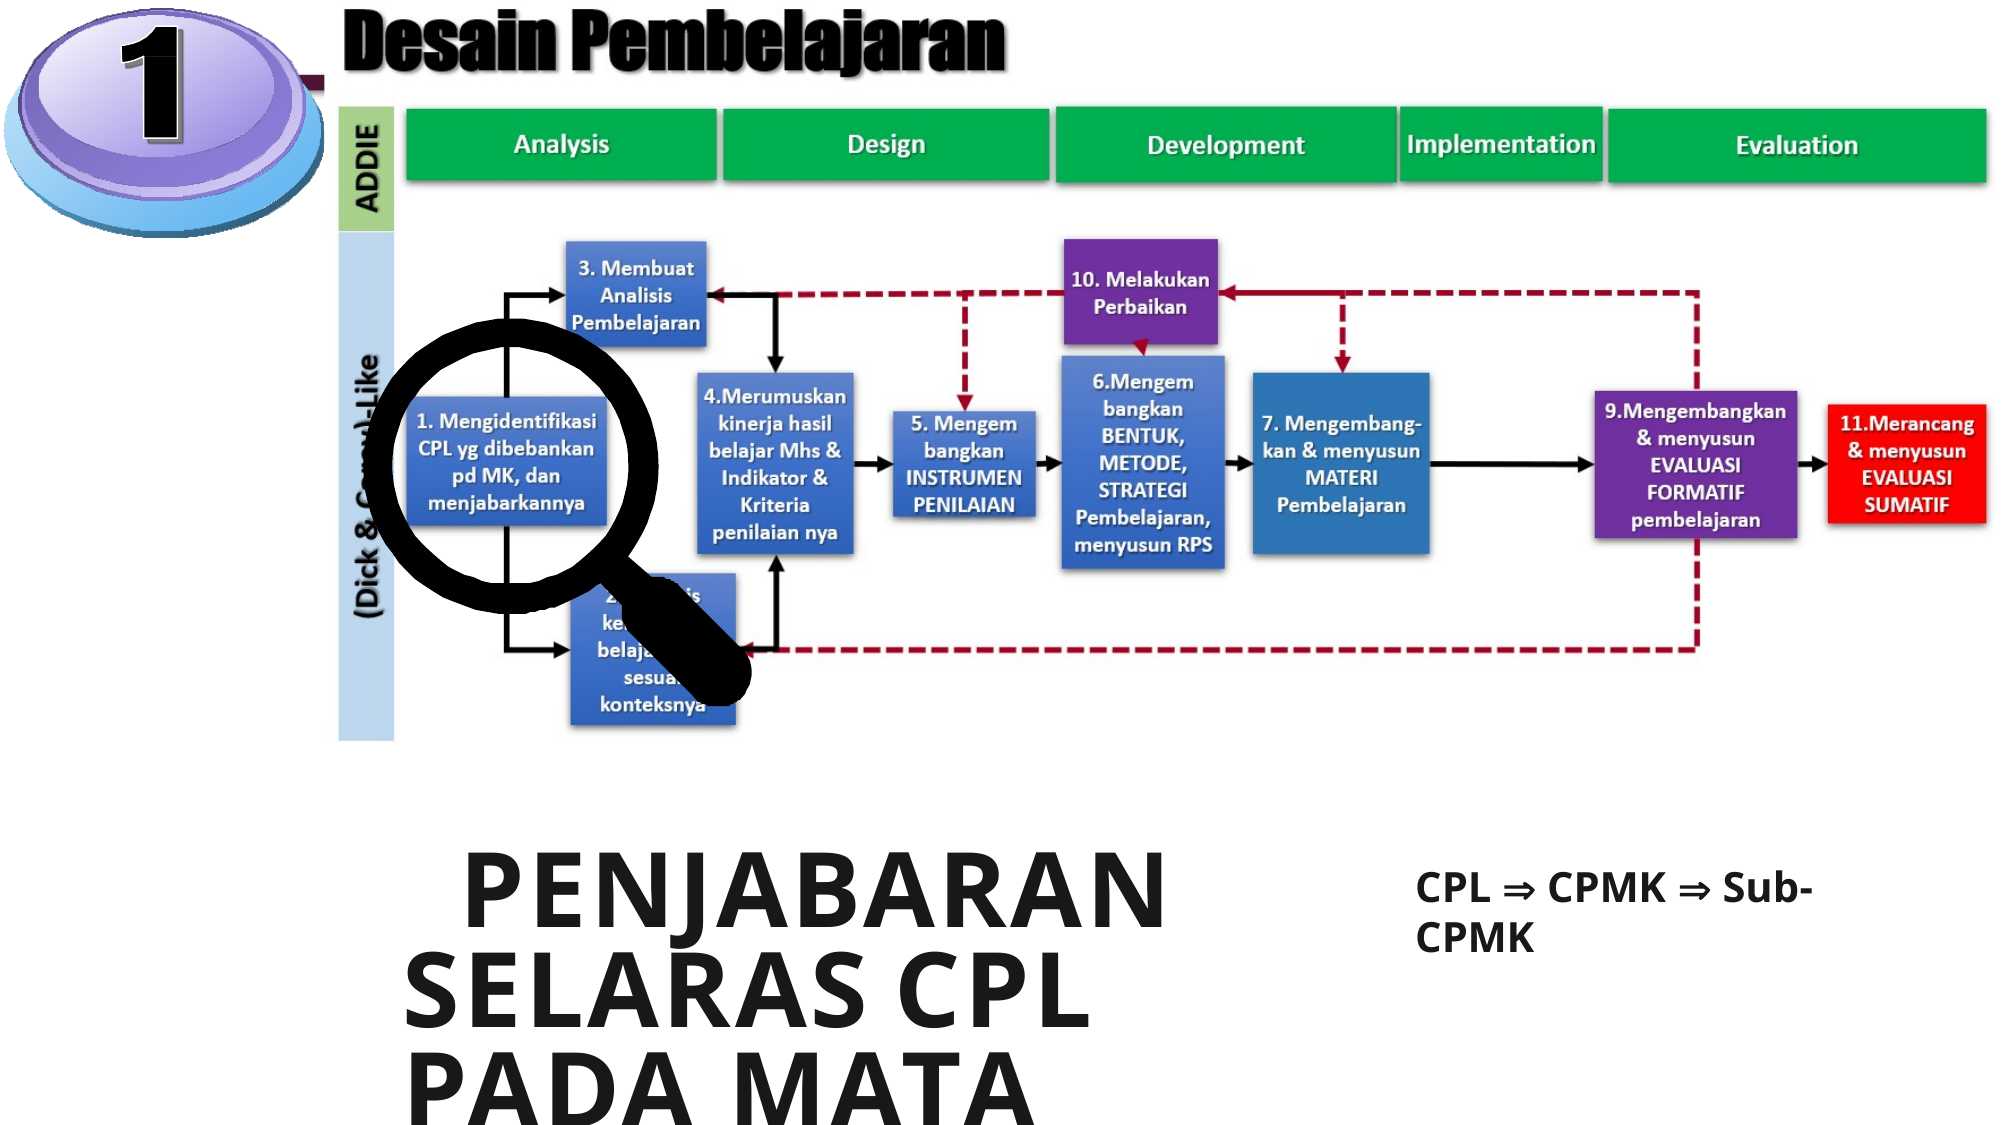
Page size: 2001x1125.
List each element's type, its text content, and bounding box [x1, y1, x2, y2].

text_box PENJABARAN SELARAS CPL PADA MATA KULIAH [400, 848, 1358, 1125]
text_box [120, 26, 178, 139]
text_box CPL  CPMK  Sub-CPMK [1413, 861, 1897, 962]
text_box [324, 0, 2000, 750]
text_box [18, 8, 306, 201]
text_box [38, 15, 274, 157]
text_box [3, 29, 321, 231]
text_box [6, 35, 324, 238]
text_box [24, 11, 292, 187]
text_box [21, 10, 303, 197]
text_box [122, 26, 186, 147]
text_box [363, 318, 752, 707]
